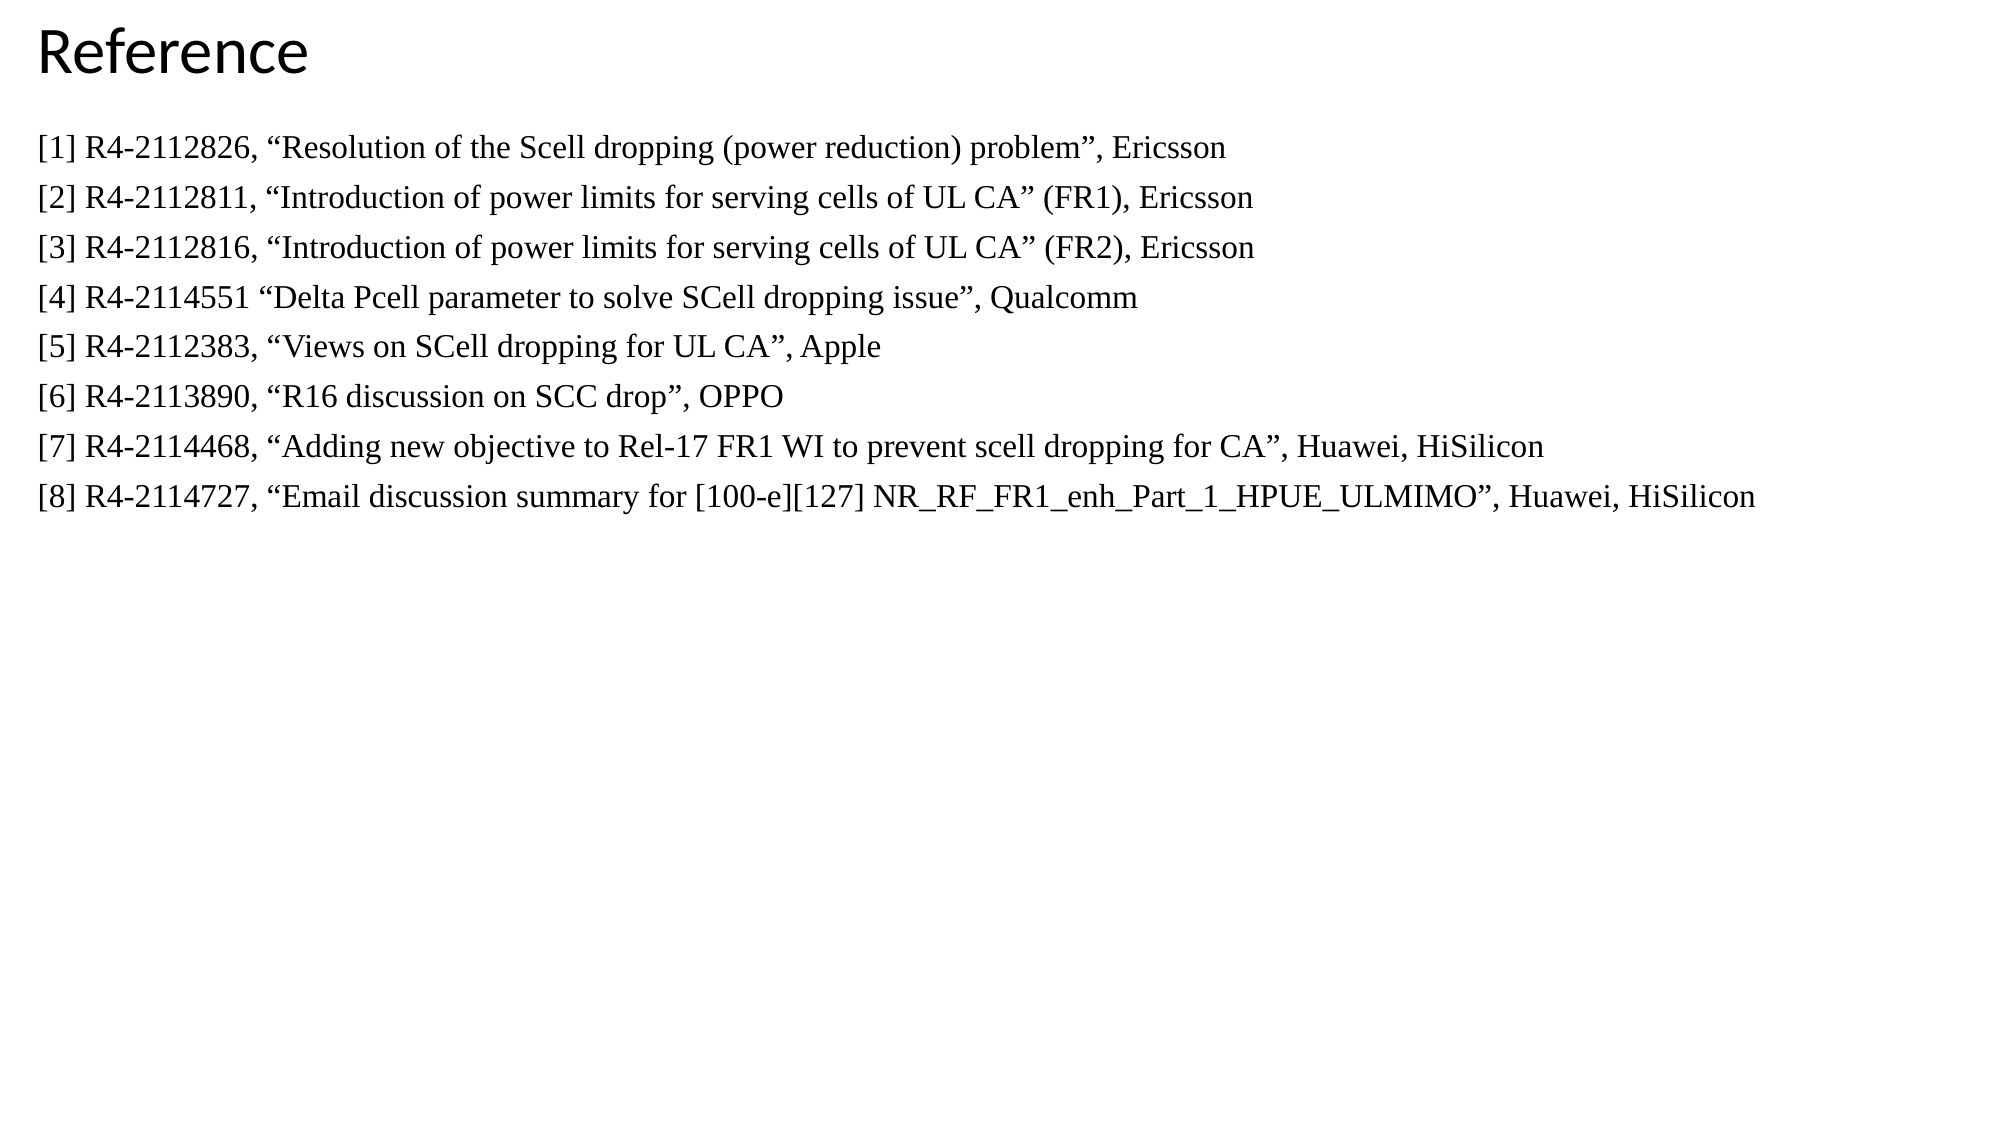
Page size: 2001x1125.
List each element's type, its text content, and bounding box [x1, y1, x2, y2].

text_box Reference [22, 0, 642, 95]
text_box [1] R4-2112826, “Resolution of the Scell dropping (power reduction) problem”, Ericsson [2] R4-2112811, “Introduction of power limits for serving cells of UL CA” (FR1), Ericsson [3] R4-2112816, “Introduction of power limits for serving cells of UL CA” (FR2), Ericsson [4] R4-2114551 “Delta Pcell parameter to solve SCell dropping issue”, Qualcomm [5] R4-2112383, “Views on SCell dropping for UL CA”, Apple [6] R4-2113890, “R16 discussion on SCC drop”, OPPO [7] R4-2114468, “Adding new objective to Rel-17 FR1 WI to prevent scell dropping for CA”, Huawei, HiSilicon [8] R4-2114727, “Email discussion summary for [100-e][127] NR_RF_FR1_enh_Part_1_HPUE_ULMIMO”, Huawei, HiSilicon [22, 107, 1886, 522]
